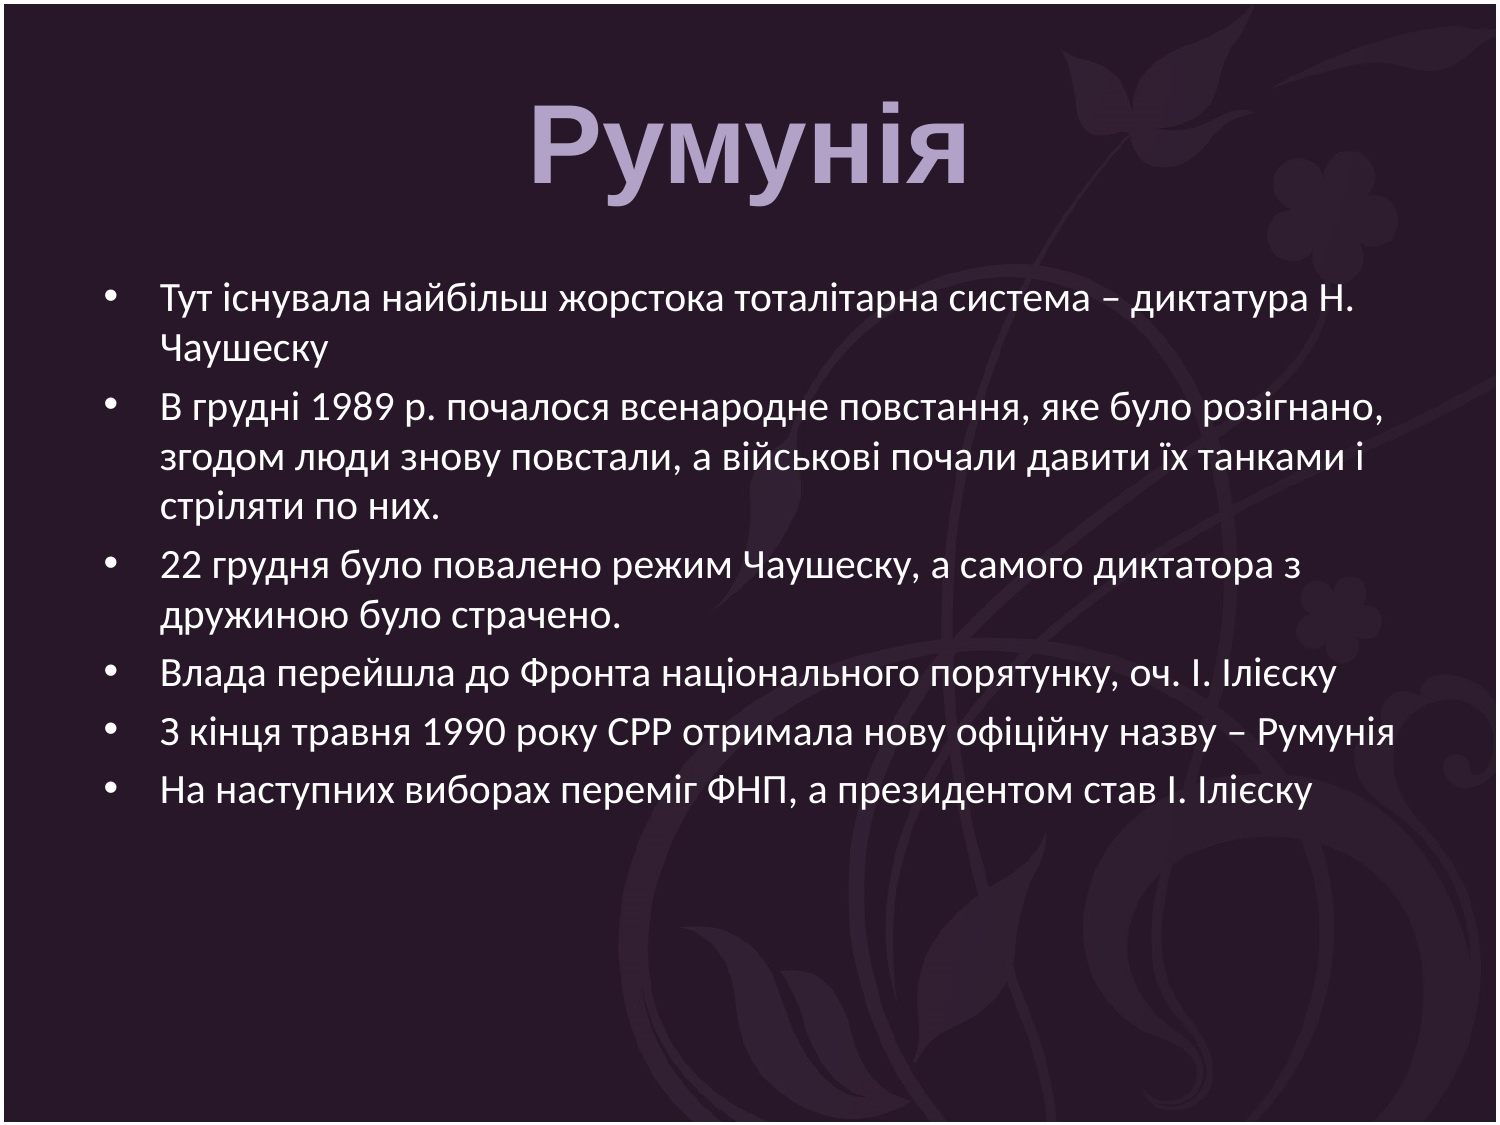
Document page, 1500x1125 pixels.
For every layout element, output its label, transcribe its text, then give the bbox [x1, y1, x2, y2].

picture [0, 0, 1500, 1125]
title Румунія [75, 45, 1425, 233]
list Тут існувала найбільш жорстока тоталітарна система – диктатура Н. Чаушеску В грудні 1989 р. почалося всенародне повстання, яке було розігнано, згодом люди знову повстали, а військові почали давити їх танками і стріляти по них. 22 грудня було повалено режим Чаушеску, а самого диктатора з дружиною було страчено. Влада перейшла до Фронта національного порятунку, оч. І. Ілієску З кінця травня 1990 року СРР отримала нову офіційну назву – Румунія На наступних виборах переміг ФНП, а президентом став І. Ілієску [88, 262, 1425, 1005]
